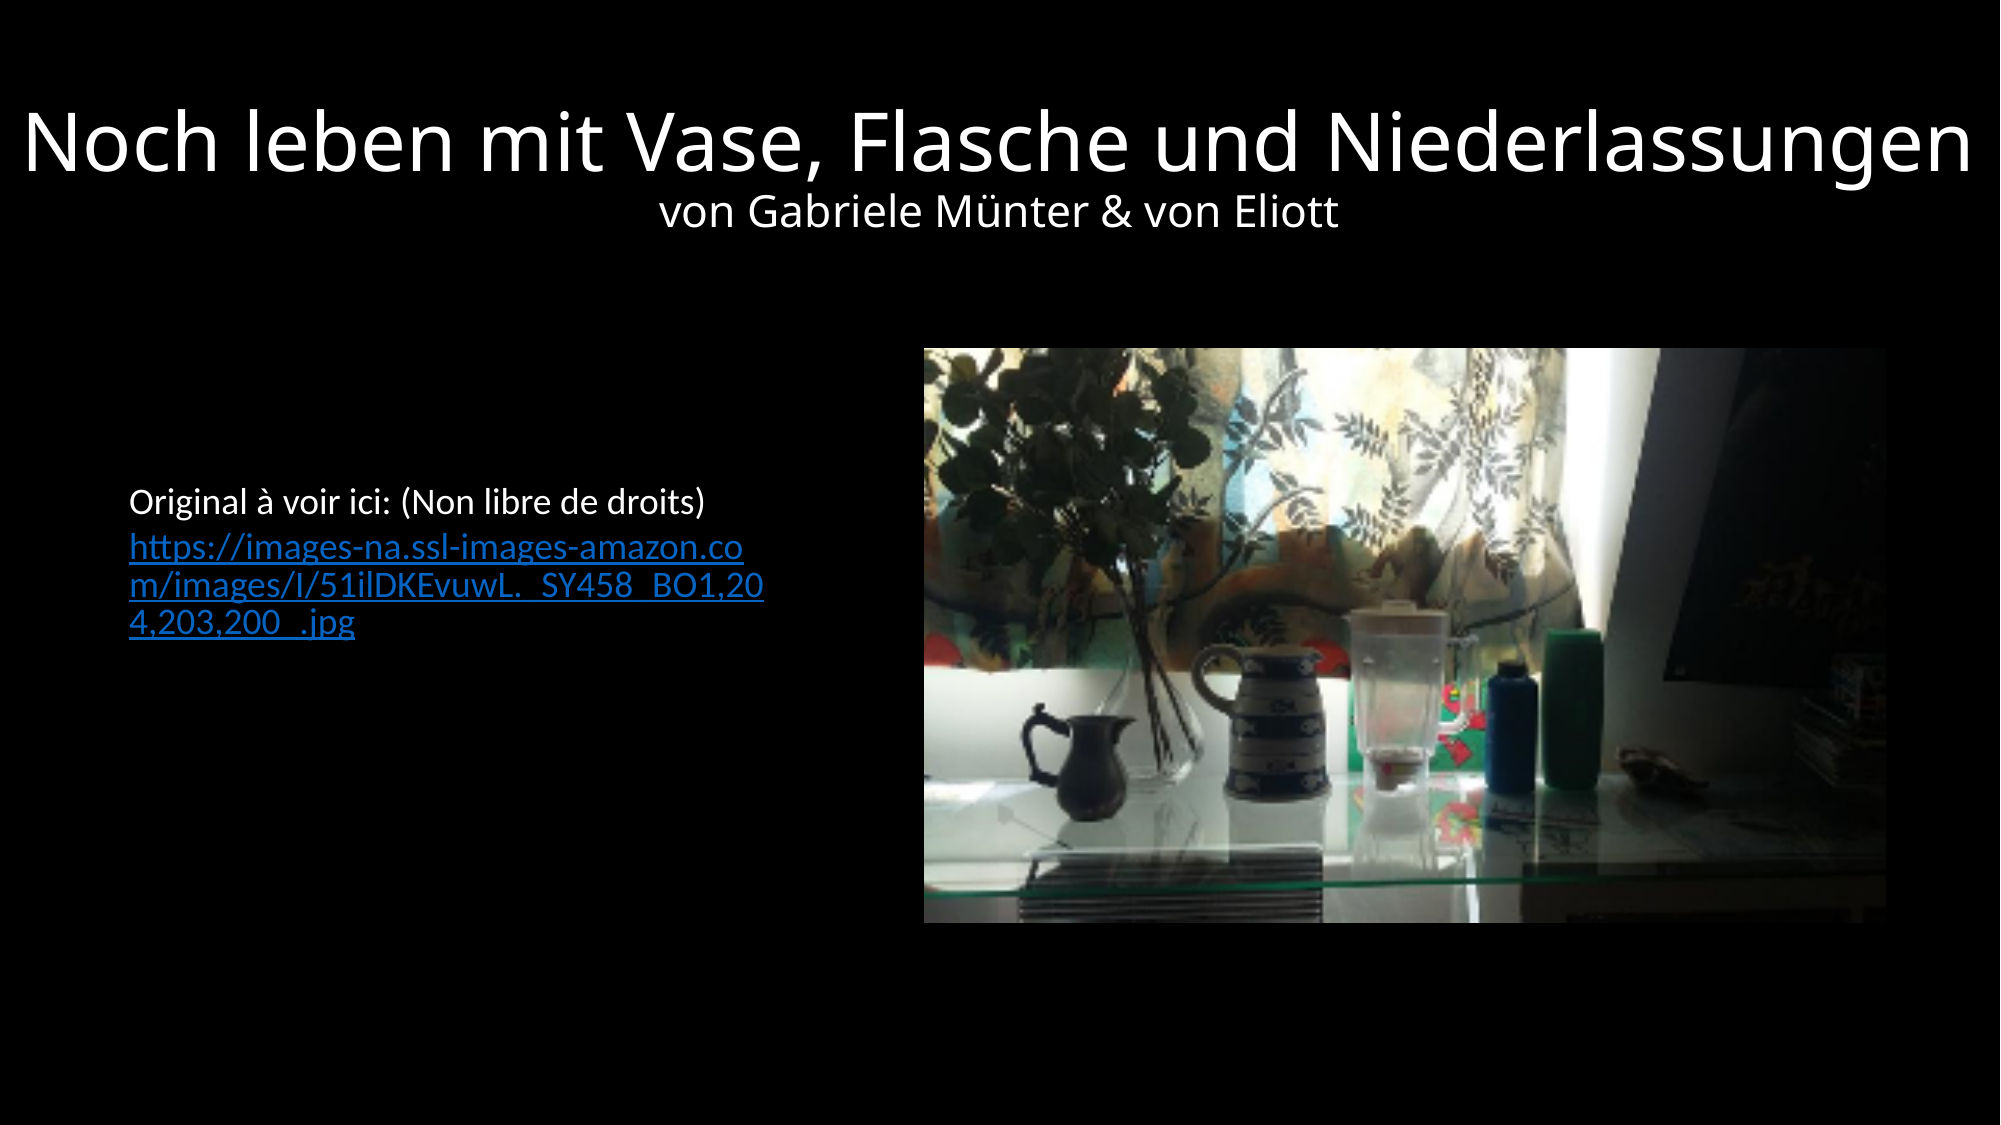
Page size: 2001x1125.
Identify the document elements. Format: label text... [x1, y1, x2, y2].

title Noch leben mit Vase, Flasche und Niederlassungen von Gabriele Münter & von Eliott [0, 59, 2000, 278]
text_box Original à voir ici: (Non libre de droits) https://images-na.ssl-images-amazon.com/images/I/51ilDKEvuwL._SY458_BO1,204,203,200_.jpg [114, 469, 789, 575]
picture [924, 348, 1886, 923]
